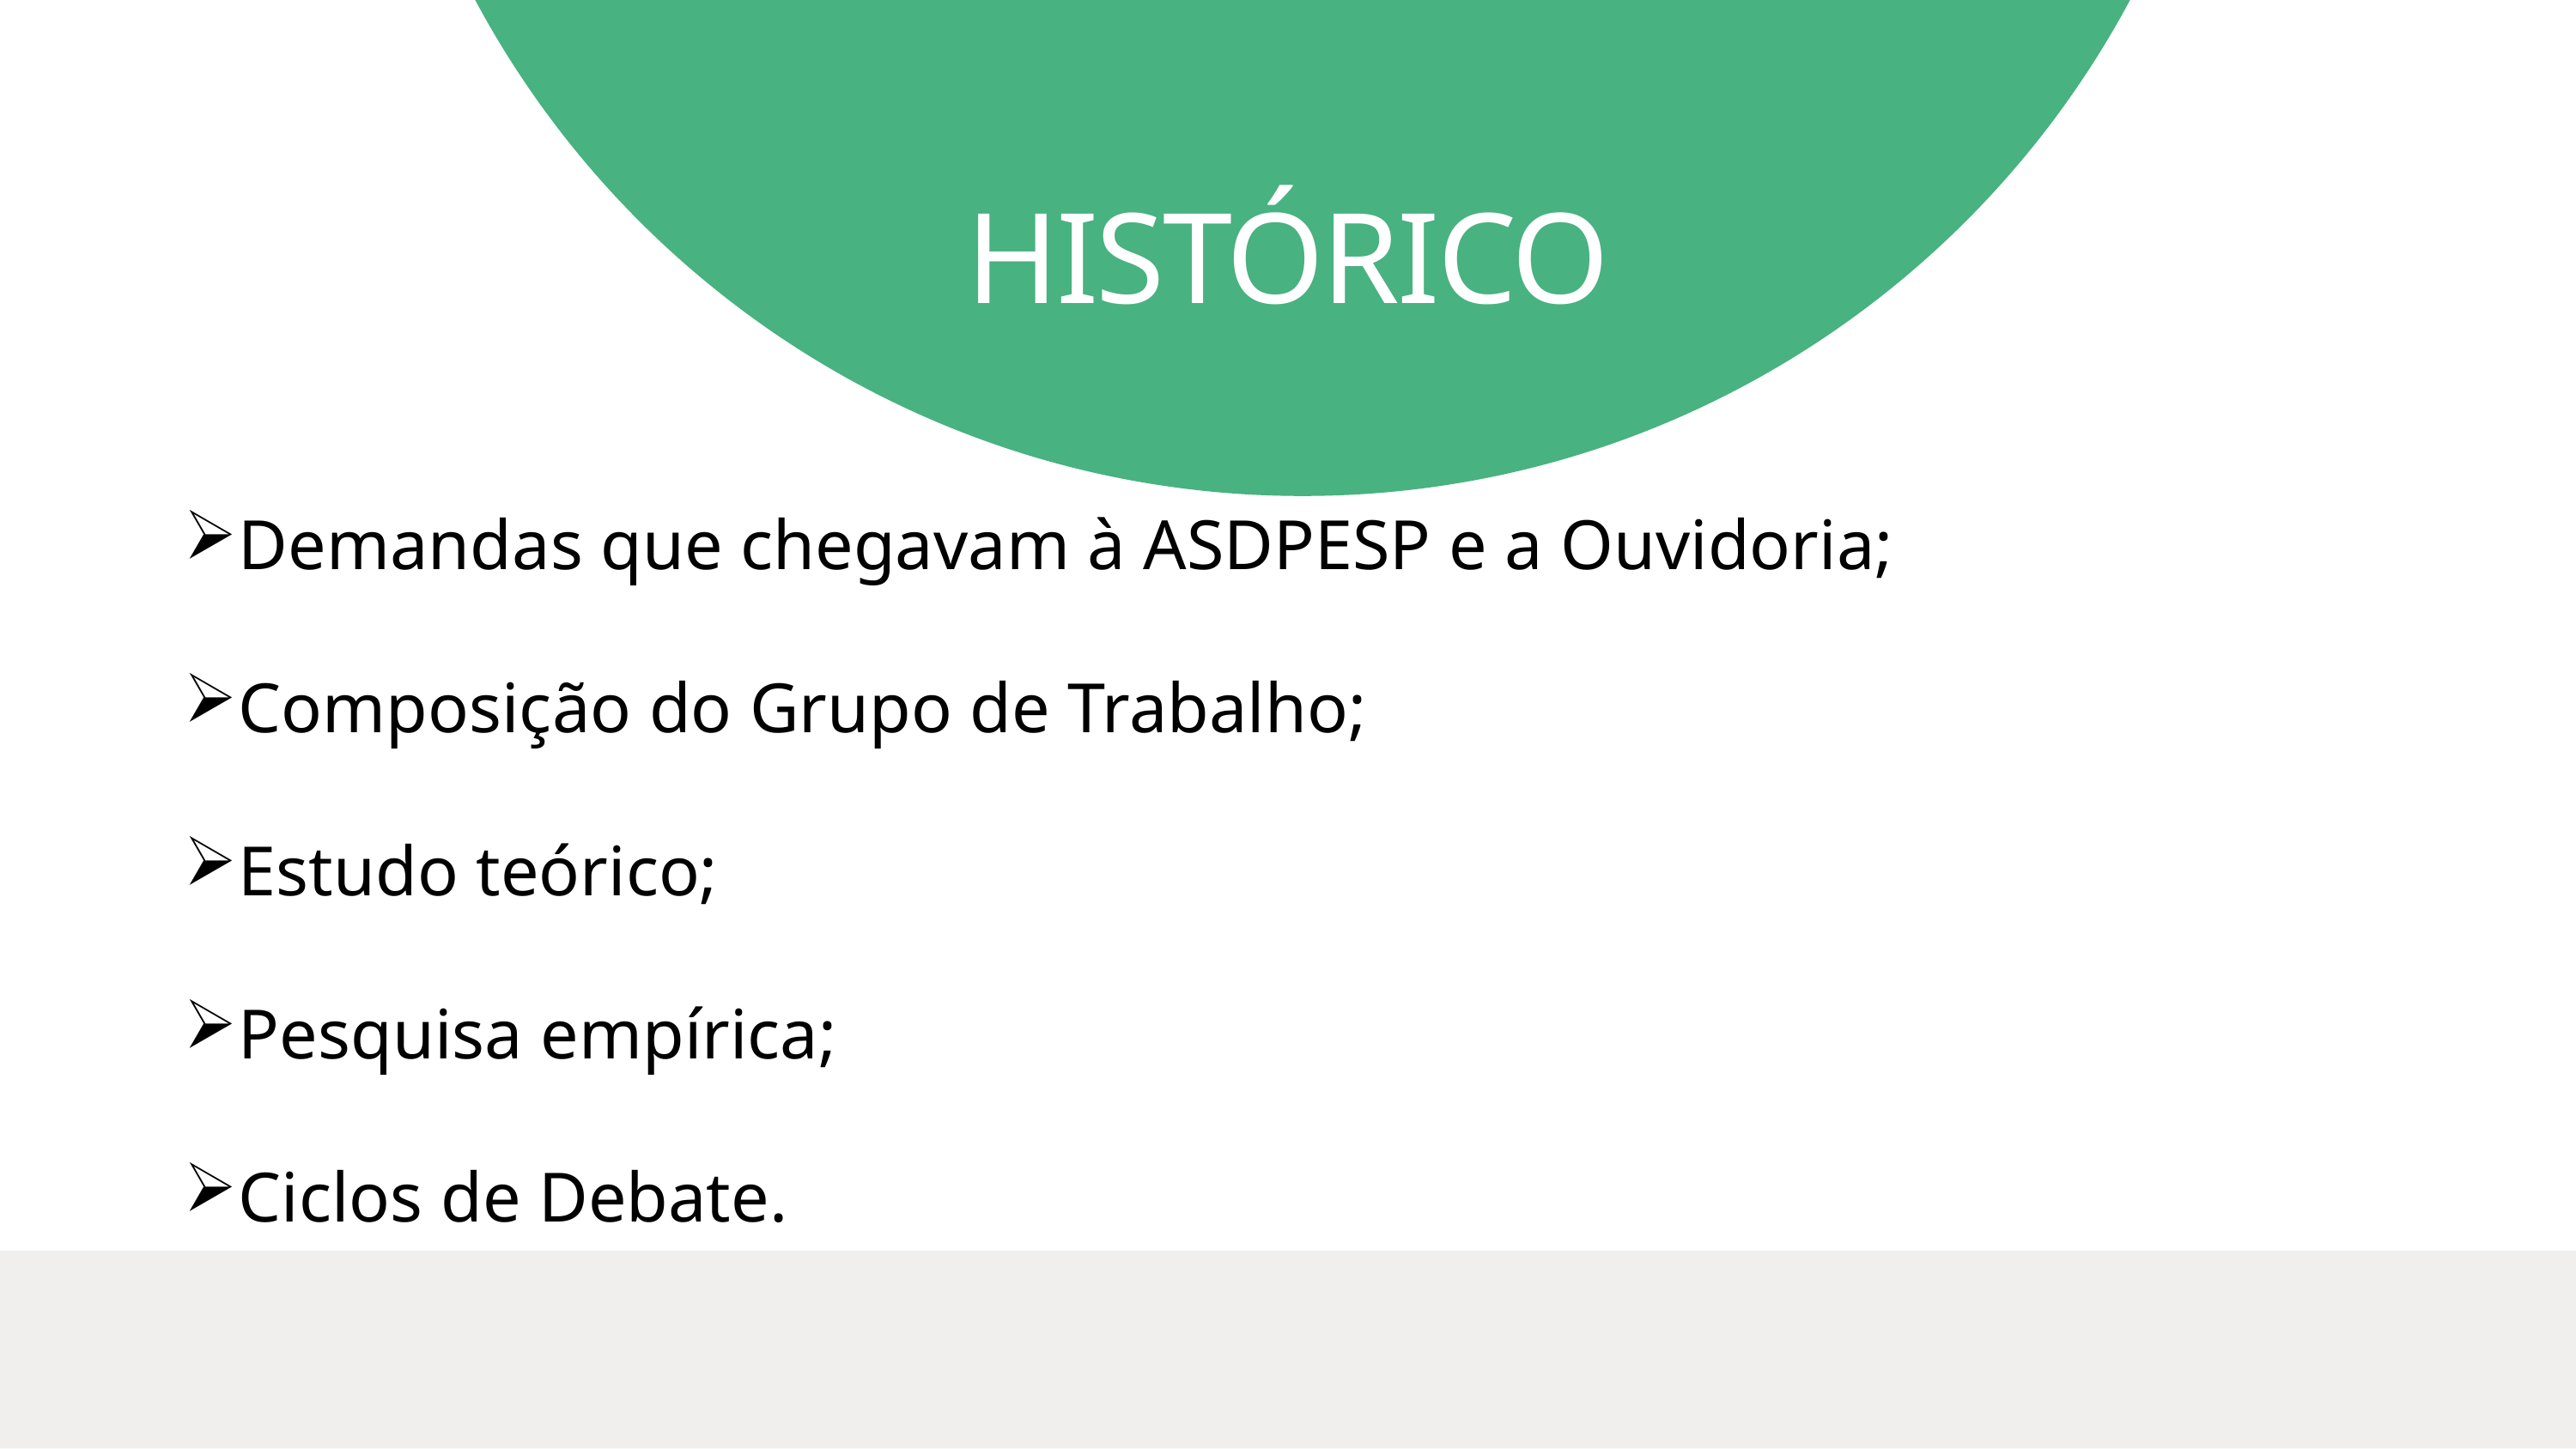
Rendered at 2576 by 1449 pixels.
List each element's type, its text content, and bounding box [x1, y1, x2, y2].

text_box Demandas que chegavam à ASDPESP e a Ouvidoria; Composição do Grupo de Trabalho; Estudo teórico; Pesquisa empírica; Ciclos de Debate. [171, 495, 2555, 1329]
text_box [364, 0, 2241, 497]
text_box [0, 1251, 2576, 1449]
